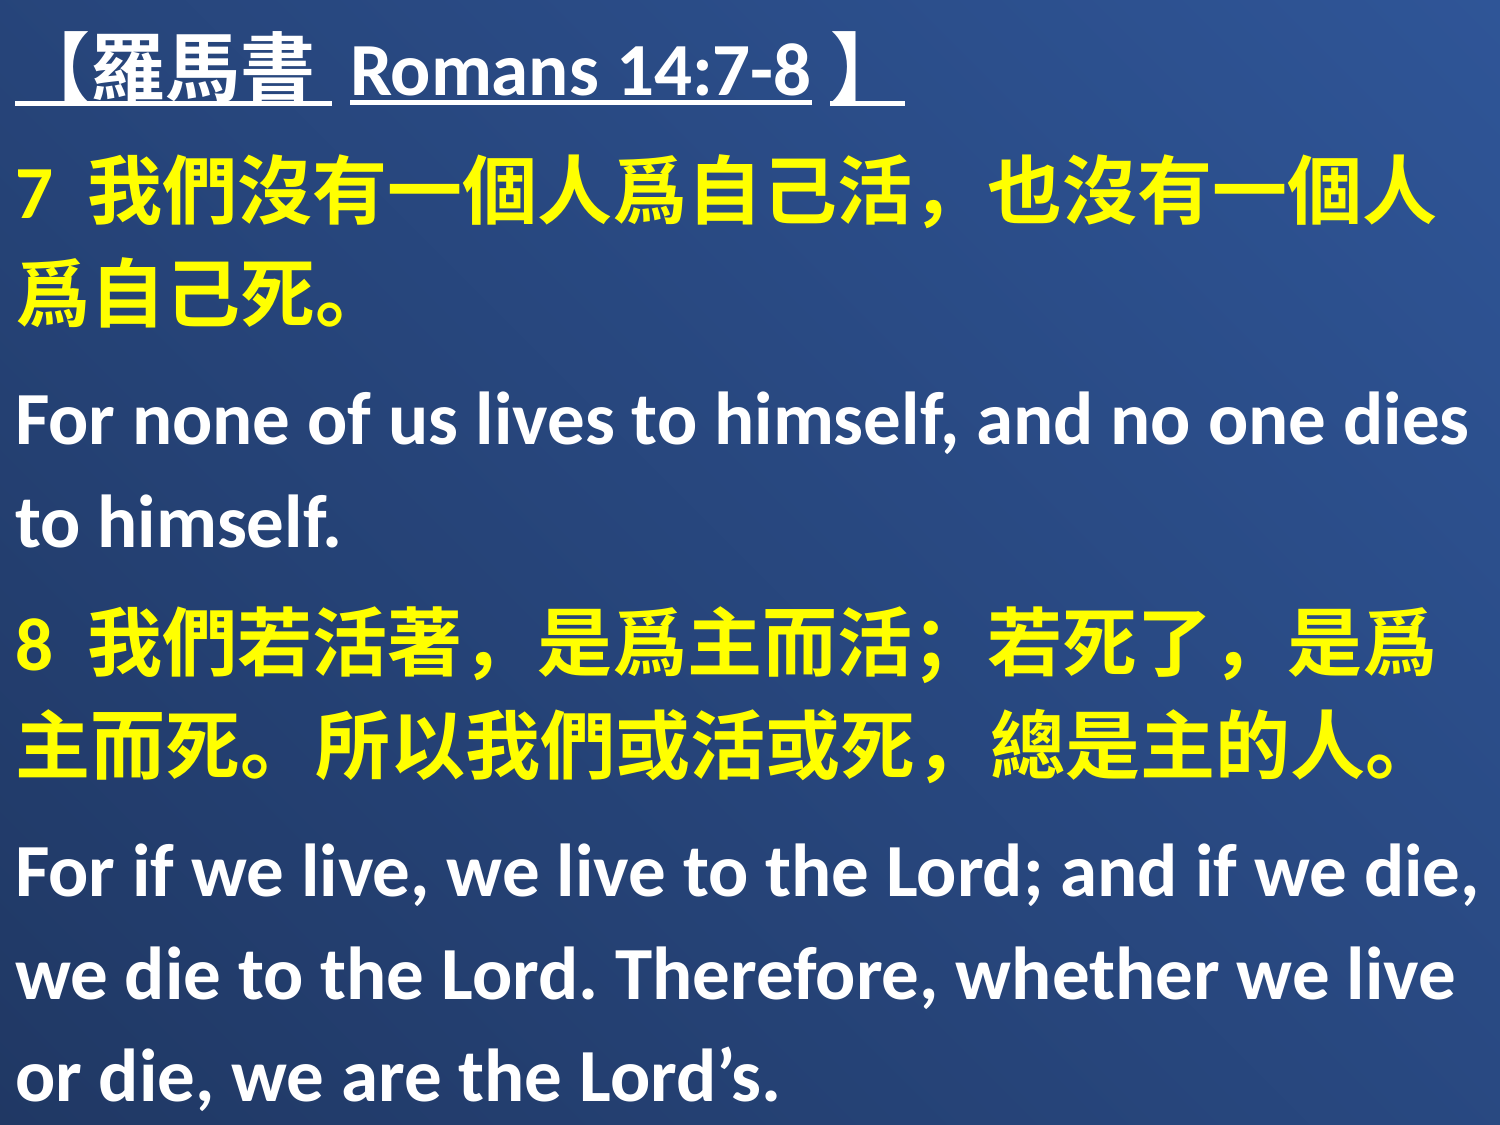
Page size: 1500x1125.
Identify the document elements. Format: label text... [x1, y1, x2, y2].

subtitle 【羅馬書 Romans 14:7-8】 7 我們沒有一個人爲自己活，也沒有一個人爲自己死。 For none of us lives to himself, and no one dies to himself. 8 我們若活著，是爲主而活；若死了，是爲主而死。所以我們或活或死，總是主的人。 For if we live, we live to the Lord; and if we die, we die to the Lord. Therefore, whether we live or die, we are the Lord’s. [0, 0, 1500, 1125]
